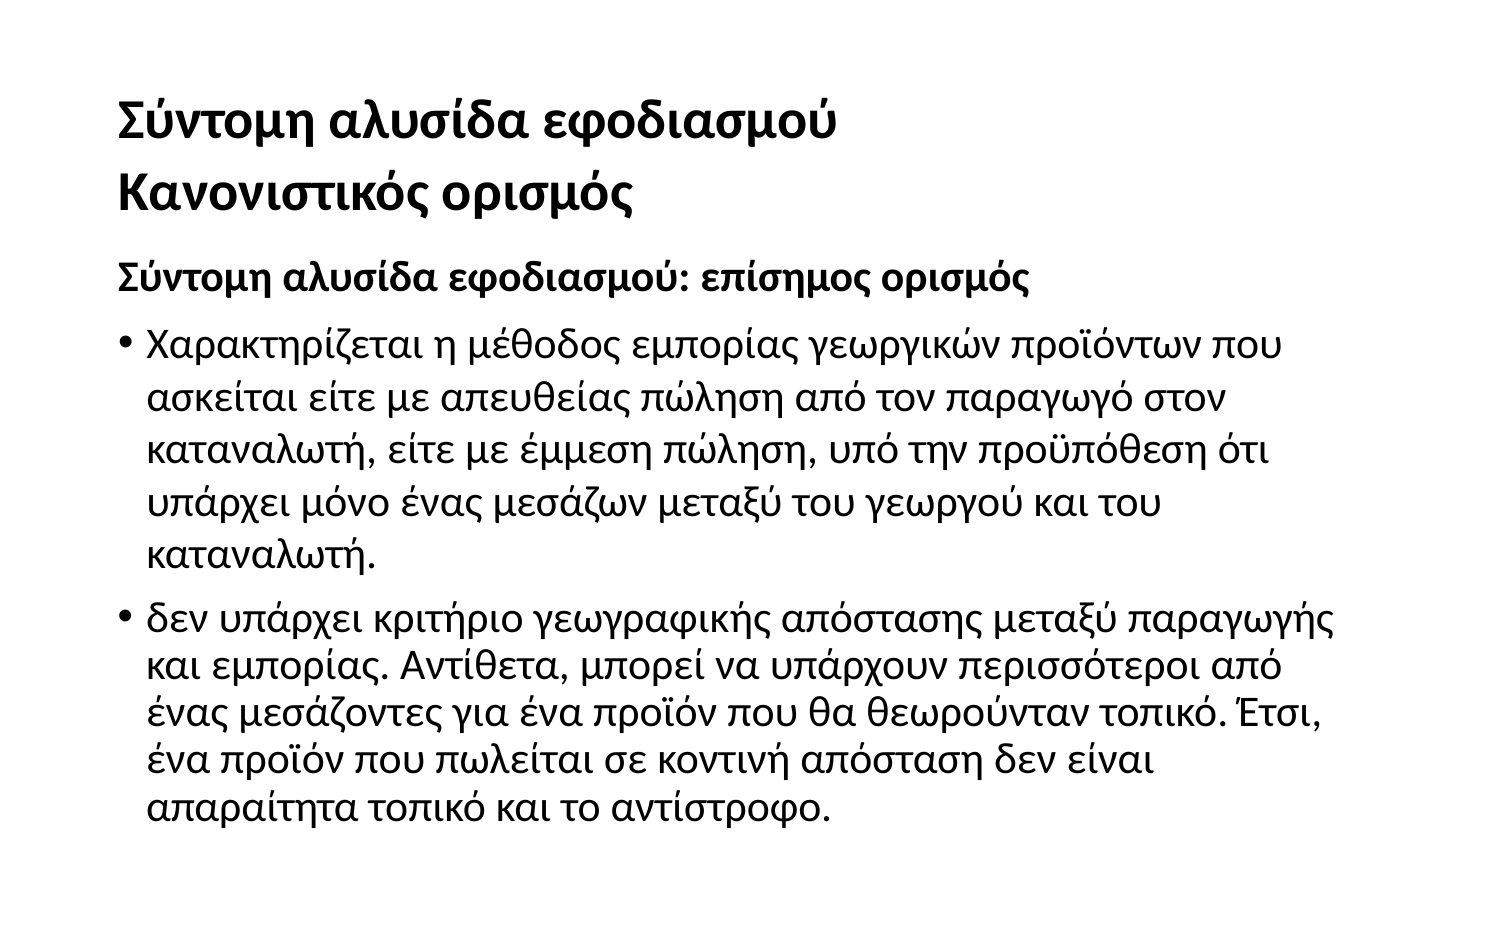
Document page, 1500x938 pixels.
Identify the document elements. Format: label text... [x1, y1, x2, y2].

title Σύντομη αλυσίδα εφοδιασμού Κανονιστικός ορισμός [116, 67, 1225, 234]
text_box Σύντομη αλυσίδα εφοδιασμού: επίσημος ορισμός Χαρακτηρίζεται η μέθοδος εμπορίας γεωργικών προϊόντων που ασκείται είτε με απευθείας πώληση από τον παραγωγό στον καταναλωτή, είτε με έμμεση πώληση, υπό την προϋπόθεση ότι υπάρχει μόνο ένας μεσάζων μεταξύ του γεωργού και του καταναλωτή. δεν υπάρχει κριτήριο γεωγραφικής απόστασης μεταξύ παραγωγής και εμπορίας. Αντίθετα, μπορεί να υπάρχουν περισσότεροι από ένας μεσάζοντες για ένα προϊόν που θα θεωρούνταν τοπικό. Έτσι, ένα προϊόν που πωλείται σε κοντινή απόσταση δεν είναι απαραίτητα τοπικό και το αντίστροφο. [116, 234, 1366, 831]
